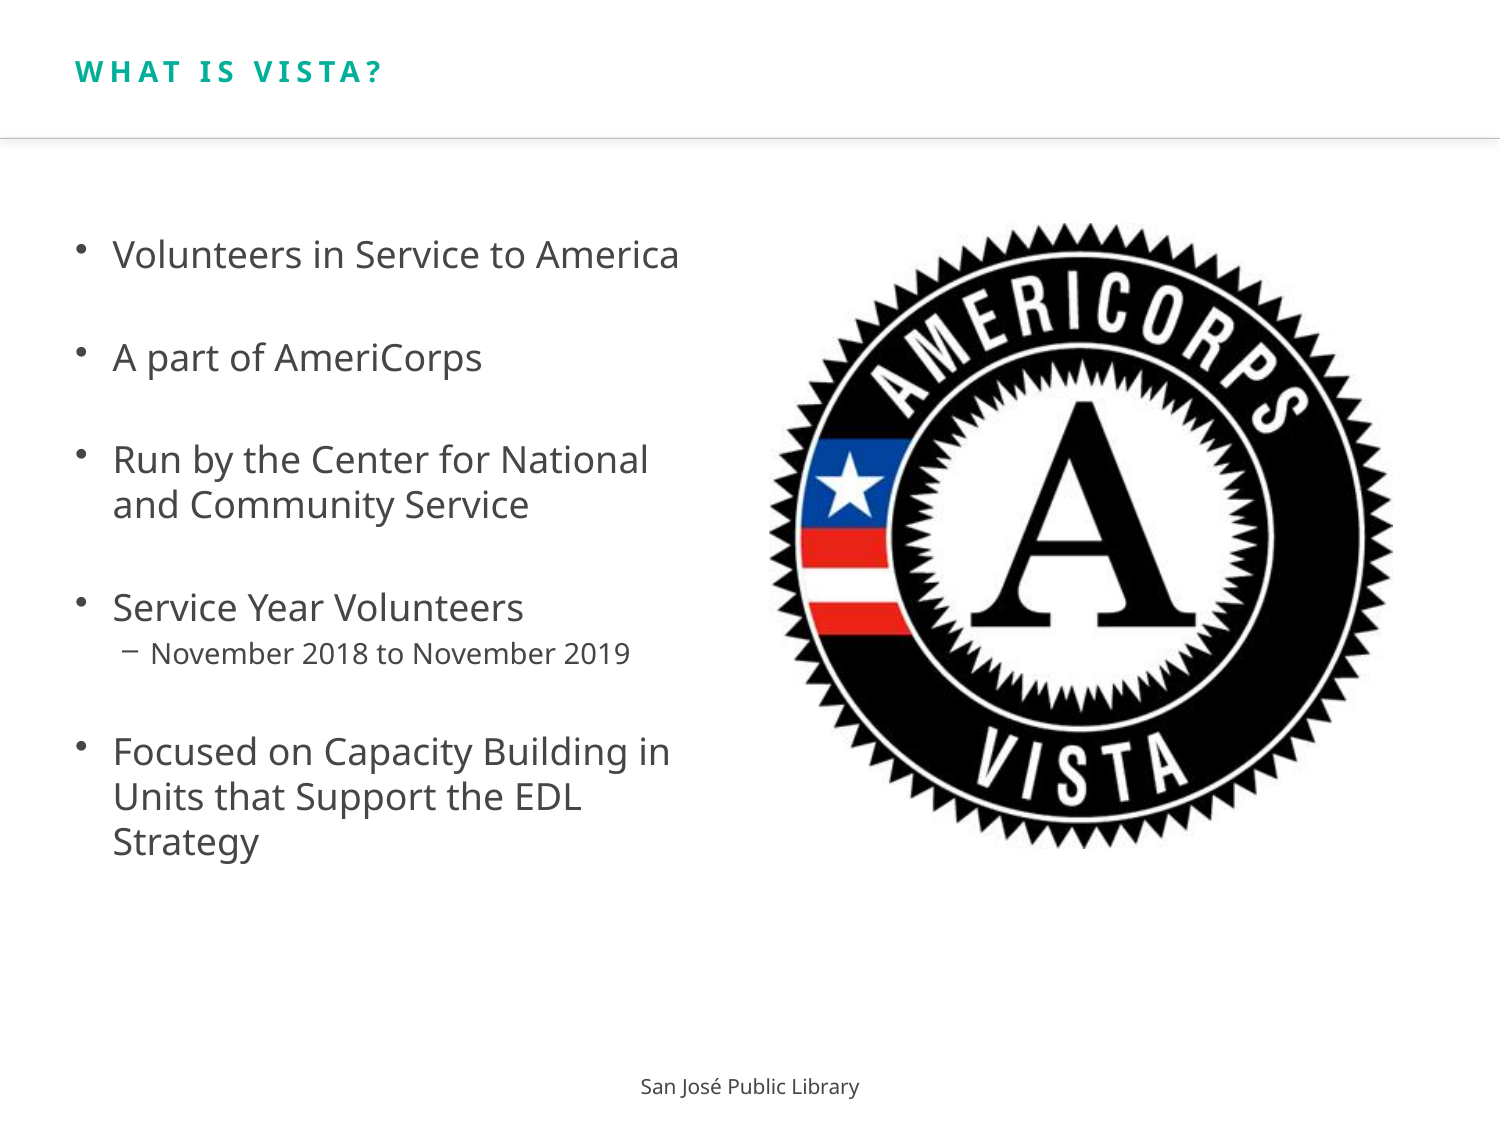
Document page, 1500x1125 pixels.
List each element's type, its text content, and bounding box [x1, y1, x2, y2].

title What Is VISTA? [59, 48, 1441, 109]
picture [768, 223, 1393, 850]
list Volunteers in Service to America A part of AmeriCorps Run by the Center for National and Community Service Service Year Volunteers November 2018 to November 2019 Focused on Capacity Building in Units that Support the EDL Strategy [59, 223, 736, 1050]
